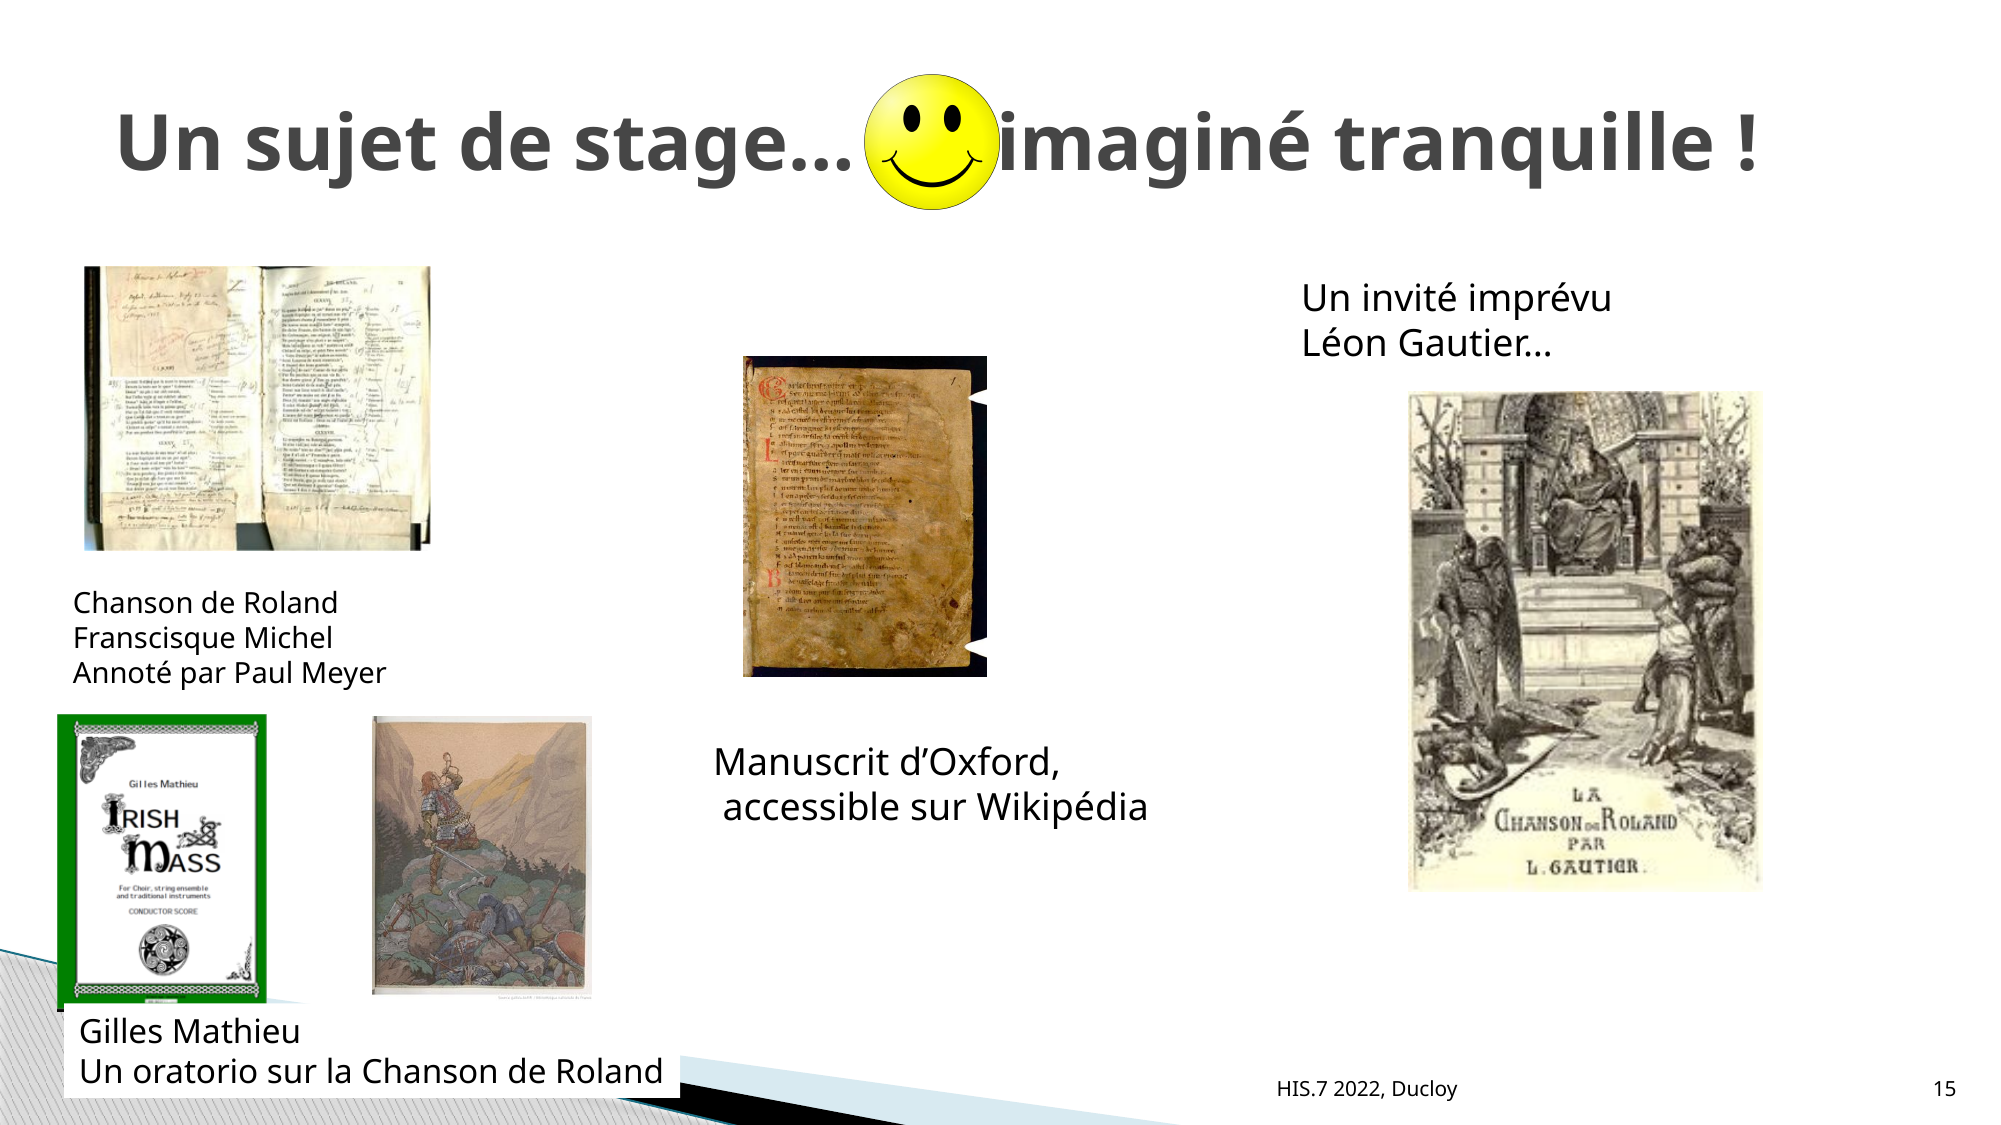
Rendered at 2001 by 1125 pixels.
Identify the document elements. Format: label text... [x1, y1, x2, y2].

picture [84, 266, 431, 552]
picture [743, 355, 987, 677]
picture [860, 71, 1003, 213]
text_box Chanson de Roland Franscisque Michel Annoté par Paul Meyer [58, 576, 403, 697]
text_box Gilles Mathieu Un oratorio sur la Chanson de Roland [64, 1003, 681, 1098]
text_box Un invité imprévu Léon Gautier… [1286, 266, 1628, 372]
picture [57, 714, 267, 1013]
slide_number 15 [1891, 1051, 1972, 1112]
text_box Manuscrit d’Oxford, accessible sur Wikipédia [698, 730, 1165, 836]
title Un sujet de stage… imaginé tranquille ! [99, 45, 1900, 233]
footer HIS.7 2022, Ducloy [957, 1051, 1473, 1112]
picture [1408, 391, 1763, 893]
picture [371, 716, 592, 1001]
